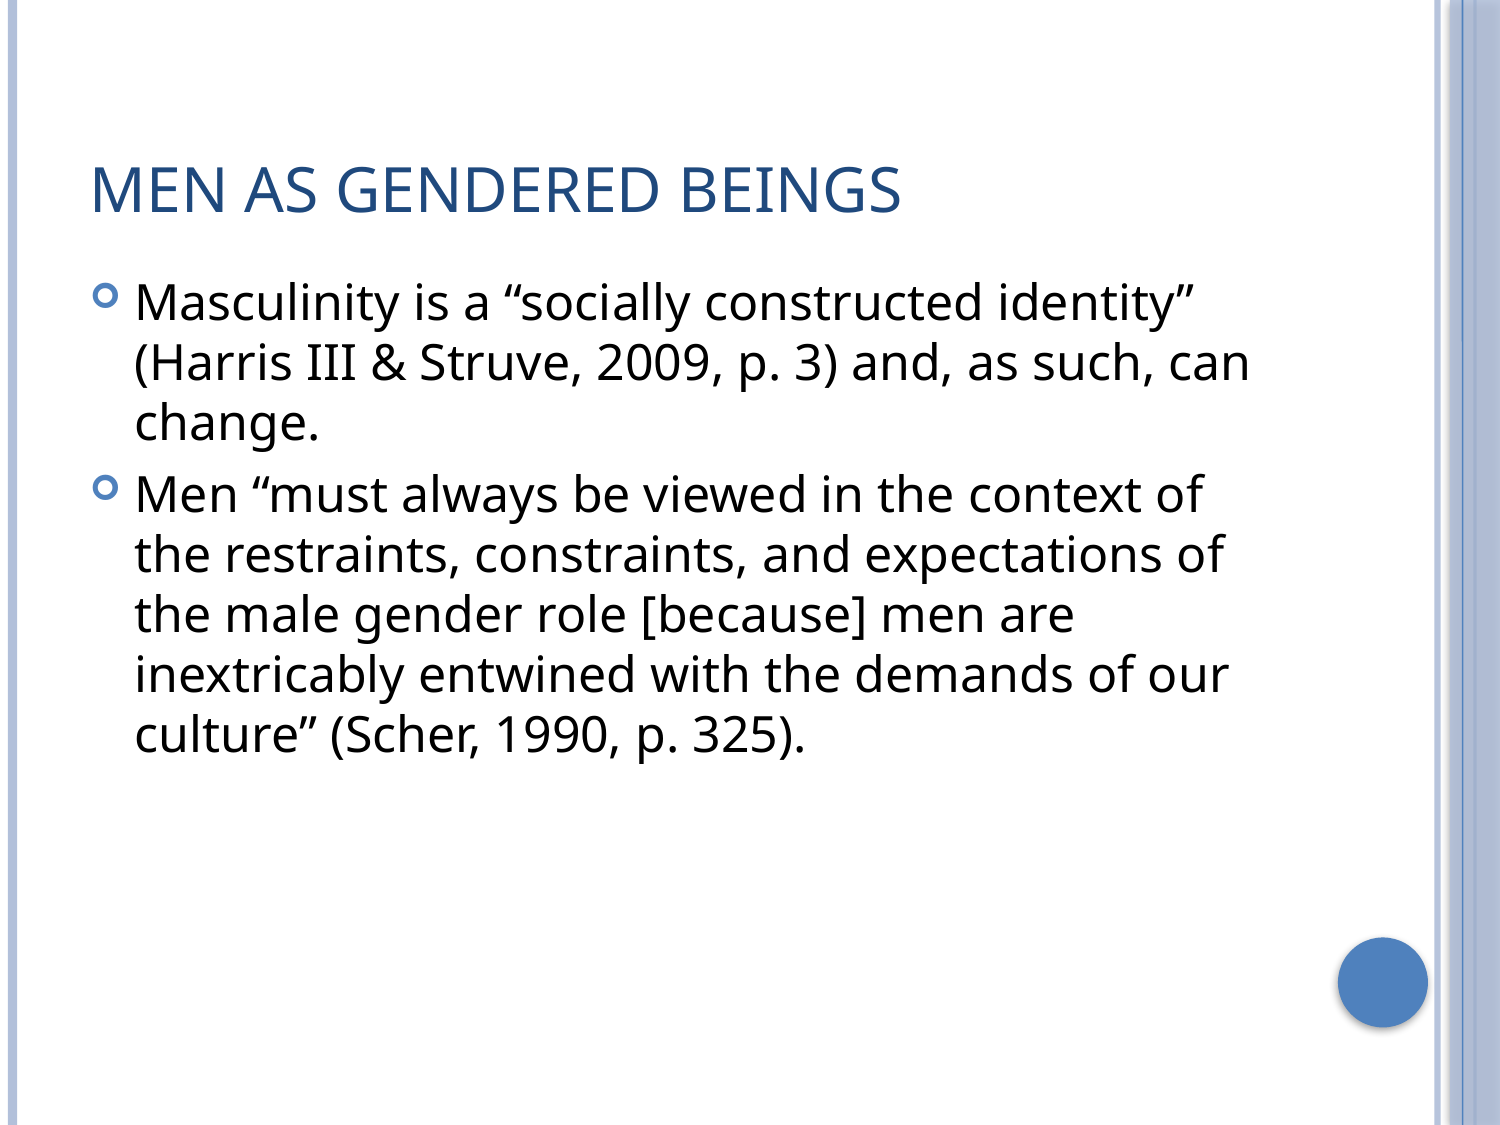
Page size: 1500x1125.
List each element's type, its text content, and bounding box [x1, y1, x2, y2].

title Men as Gendered Beings [75, 45, 1300, 233]
list Masculinity is a “socially constructed identity” (Harris III & Struve, 2009, p. 3) and, as such, can change. Men “must always be viewed in the context of the restraints, constraints, and expectations of the male gender role [because] men are inextricably entwined with the demands of our culture” (Scher, 1990, p. 325). [75, 262, 1300, 1062]
